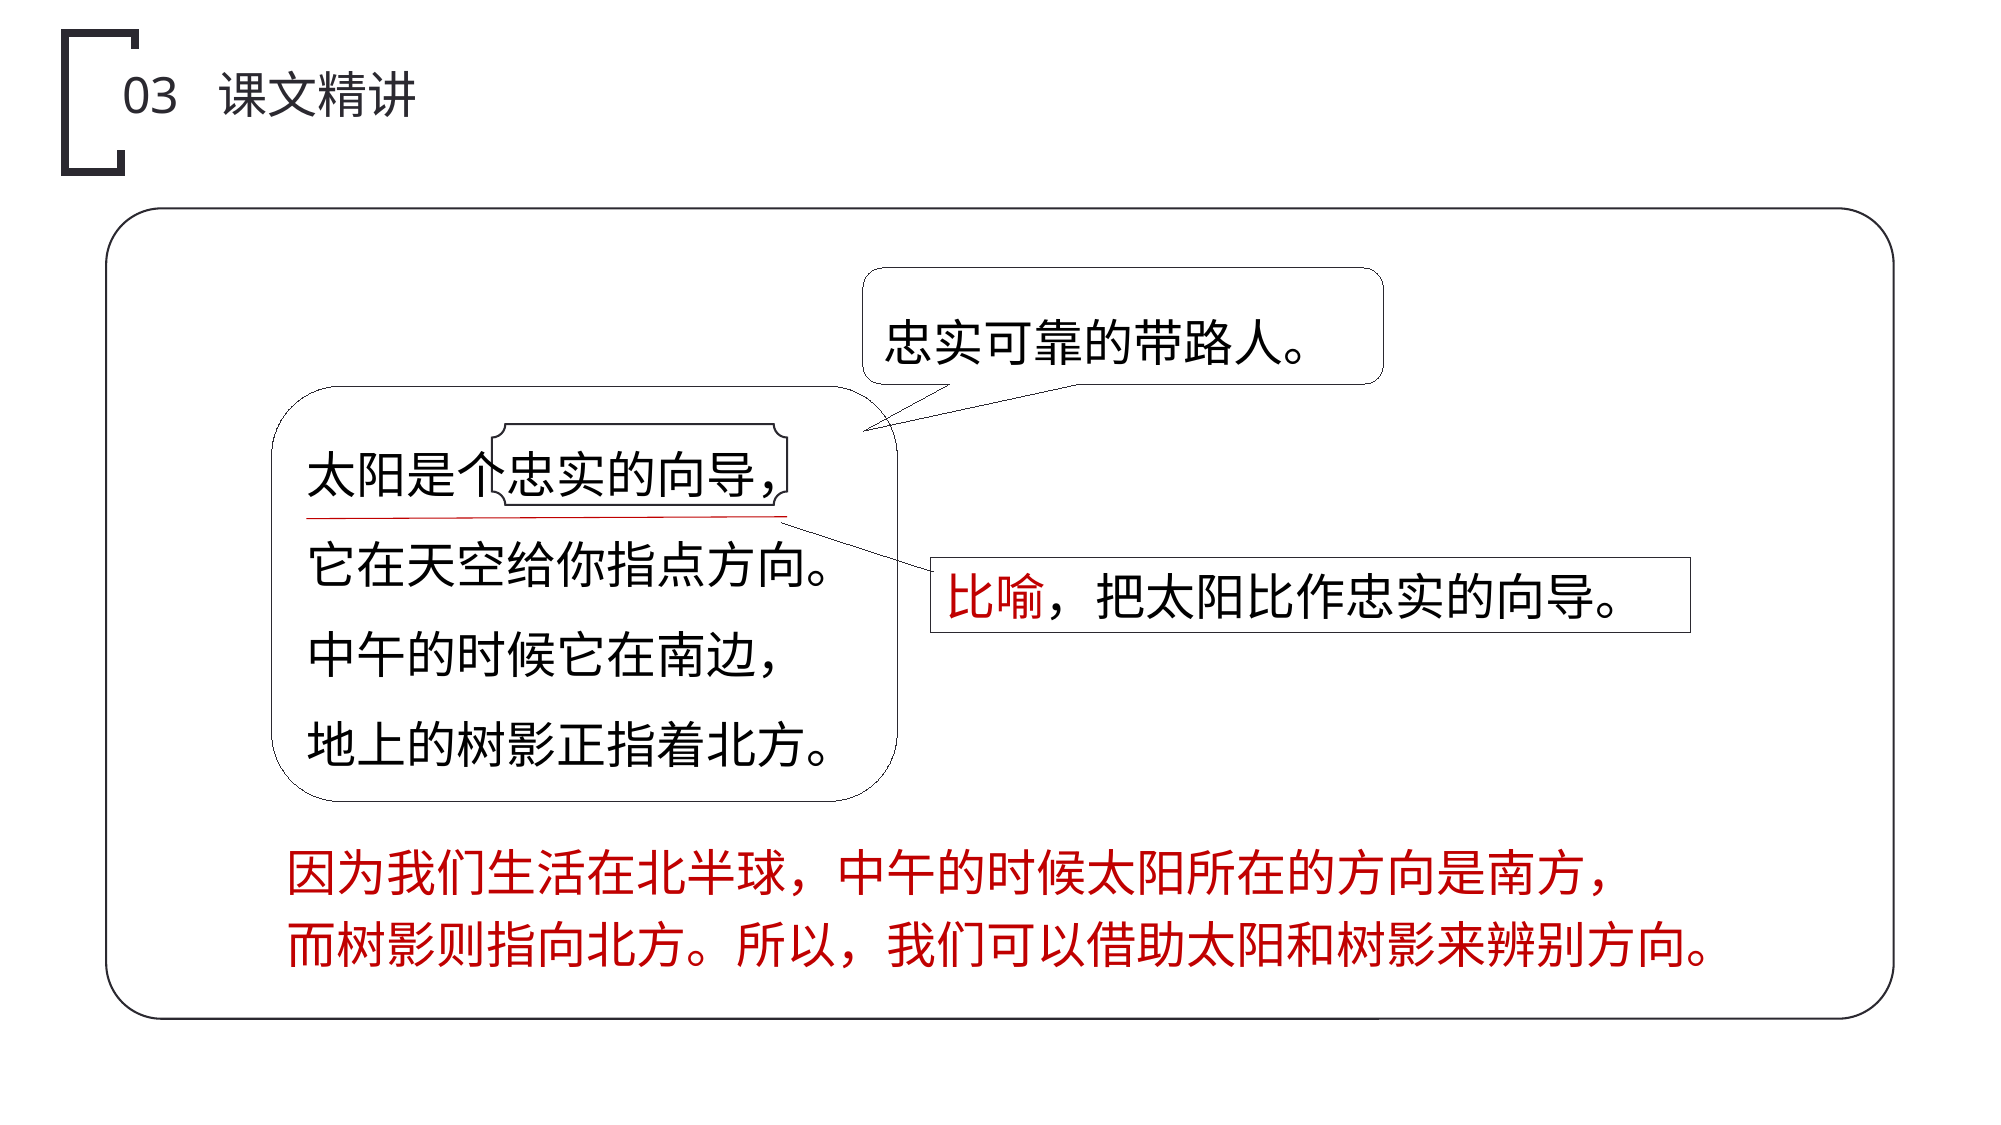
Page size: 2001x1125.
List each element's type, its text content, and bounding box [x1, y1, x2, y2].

text_box 太阳是个忠实的向导， 它在天空给你指点方向。 中午的时候它在南边， 地上的树影正指着北方。 [271, 386, 898, 802]
text_box 比喻，把太阳比作忠实的向导。 [781, 522, 1691, 633]
text_box 因为我们生活在北半球，中午的时候太阳所在的方向是南方， 而树影则指向北方。所以，我们可以借助太阳和树影来辨别方向。 [271, 822, 1743, 981]
list 03 课文精讲 [107, 62, 628, 129]
text_box 忠实可靠的带路人。 [862, 267, 1384, 426]
